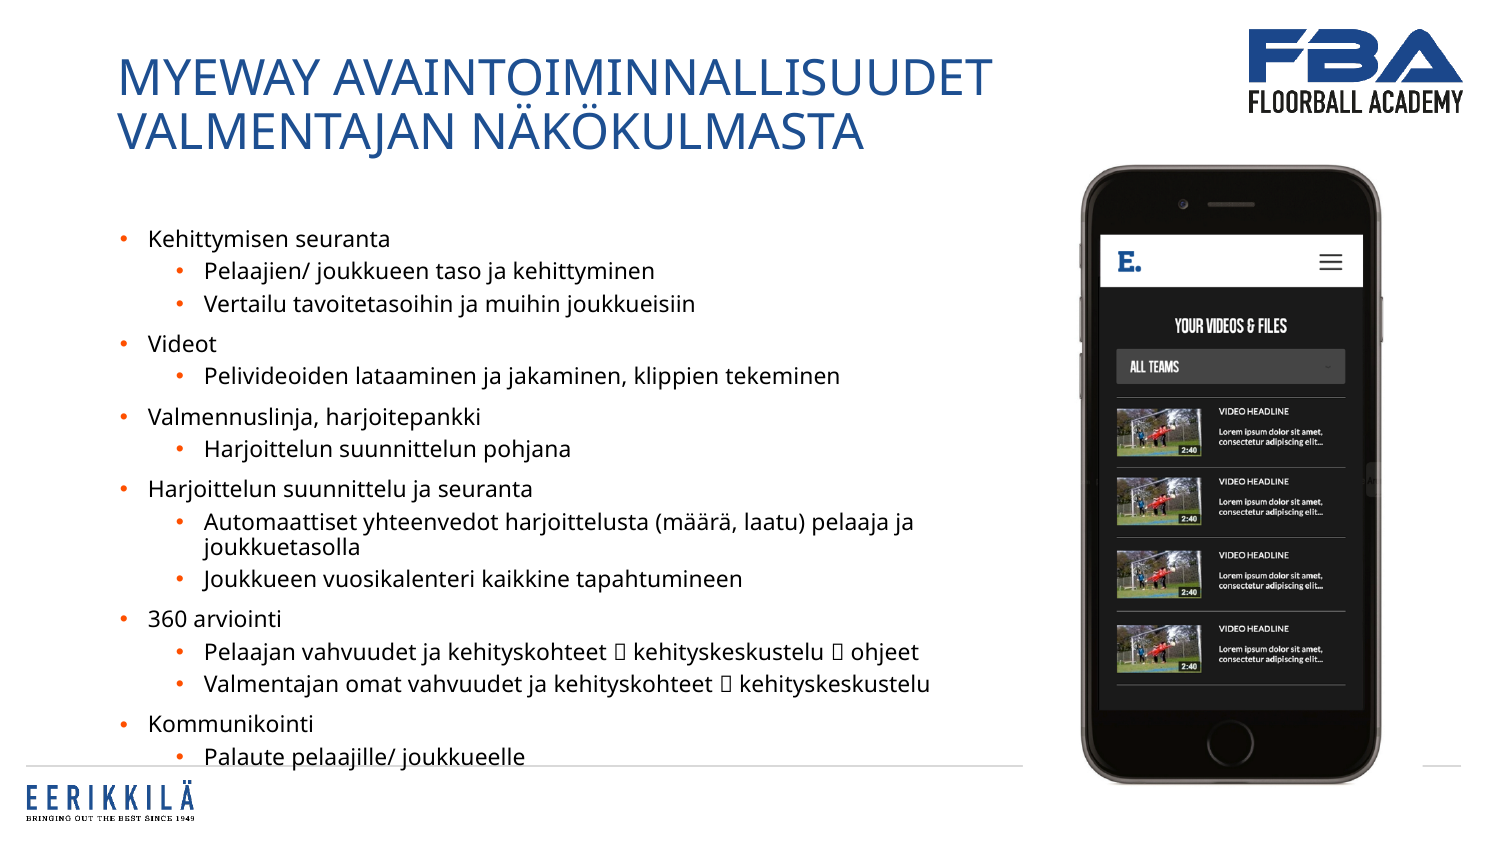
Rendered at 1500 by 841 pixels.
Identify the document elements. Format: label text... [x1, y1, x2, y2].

picture [26, 780, 194, 821]
title Myeway avaintoiminnallisuudet valmentajan näkökulmasta [103, 44, 1248, 208]
list Kehittymisen seuranta Pelaajien/ joukkueen taso ja kehittyminen Vertailu tavoitetasoihin ja muihin joukkueisiin Videot Pelivideoiden lataaminen ja jakaminen, klippien tekeminen Valmennuslinja, harjoitepankki Harjoittelun suunnittelun pohjana Harjoittelun suunnittelu ja seuranta Automaattiset yhteenvedot harjoittelusta (määrä, laatu) pelaaja ja joukkuetasolla Joukkueen vuosikalenteri kaikkine tapahtumineen 360 arviointi Pelaajan vahvuudet ja kehityskohteet  kehityskeskustelu  ohjeet Valmentajan omat vahvuudet ja kehityskohteet  kehityskeskustelu Kommunikointi Palaute pelaajille/ joukkueelle [105, 219, 1022, 651]
picture [1022, 139, 1423, 788]
picture [1249, 29, 1463, 113]
